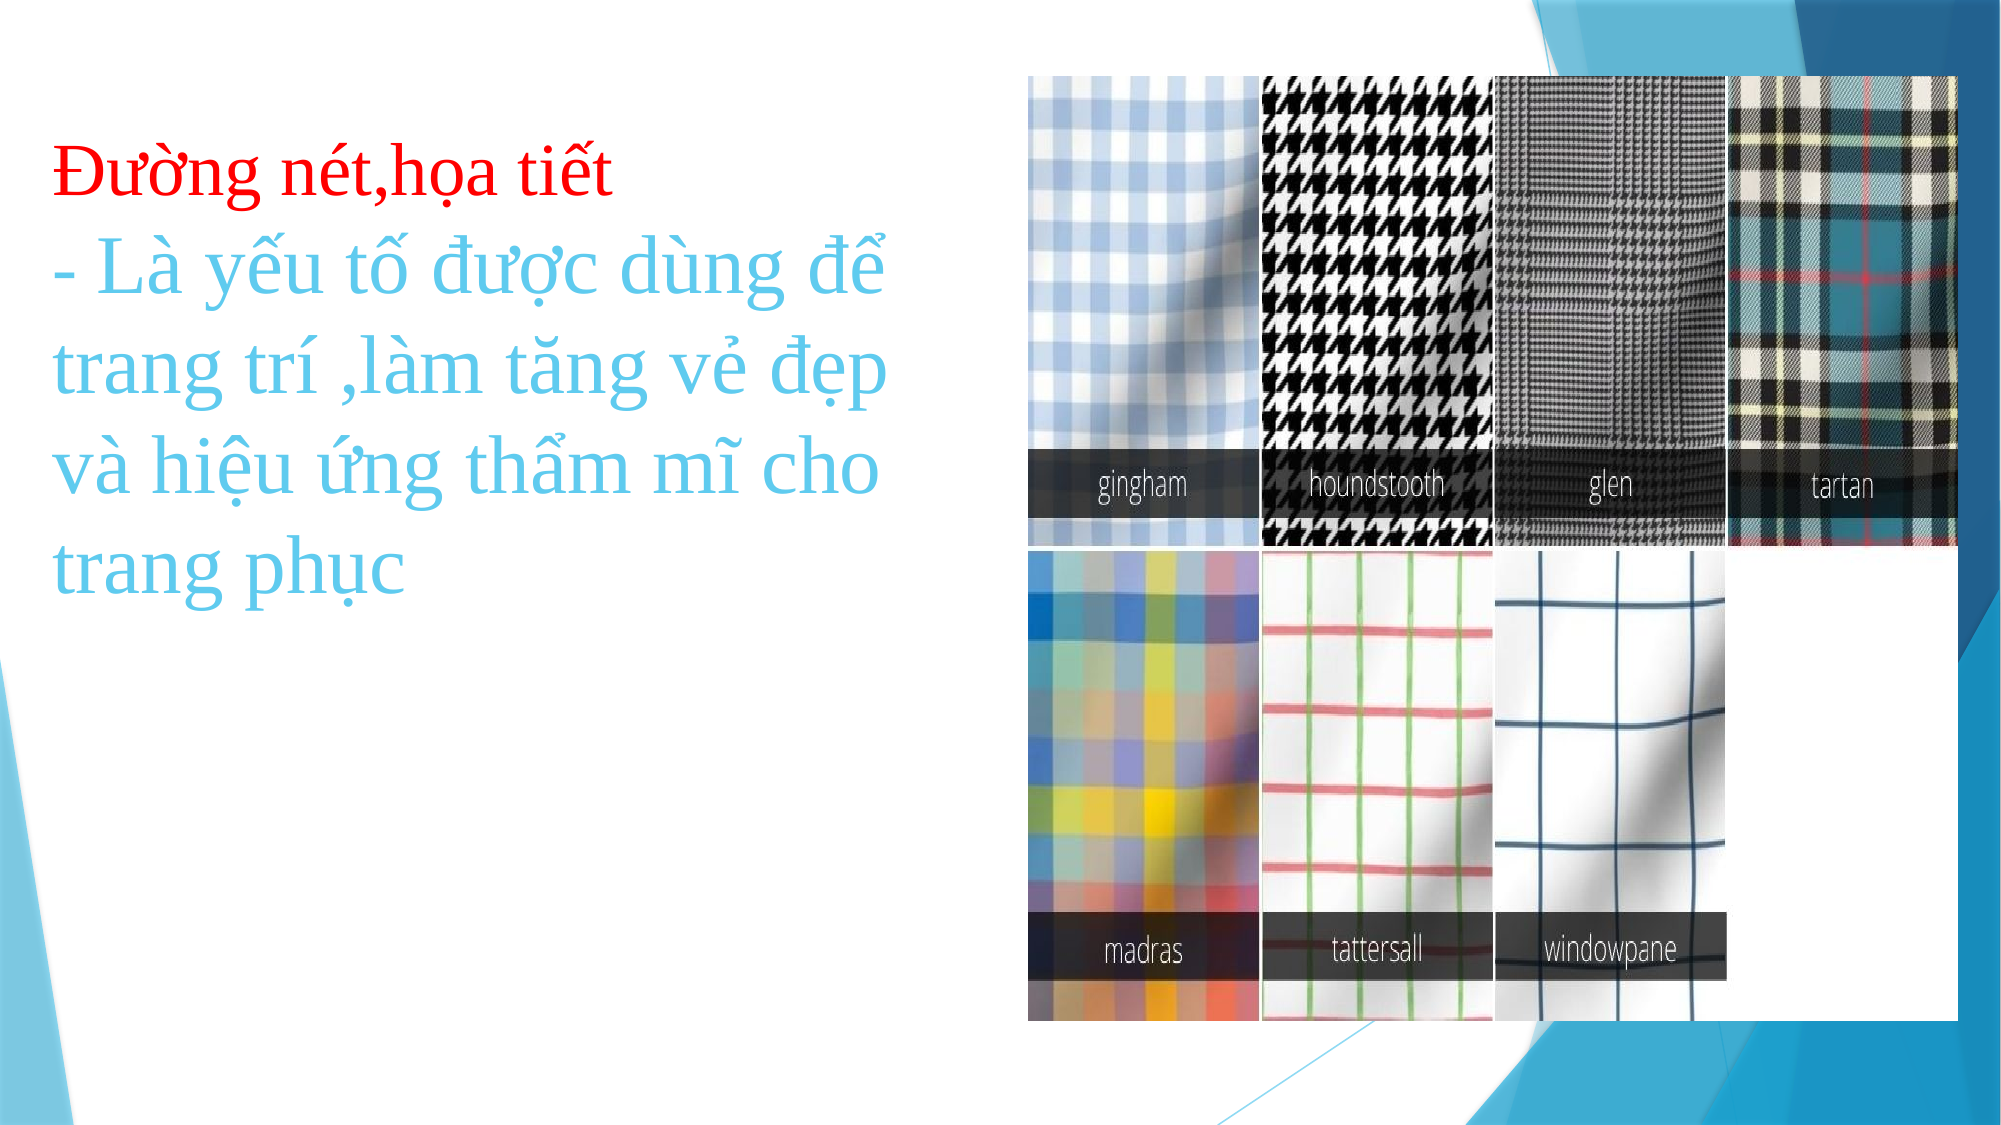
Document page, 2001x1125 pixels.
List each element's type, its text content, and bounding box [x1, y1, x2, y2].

title Đường nét,họa tiết - Là yếu tố được dùng để trang trí ,làm tăng vẻ đẹp và hiệu ứng thẩm mĩ cho trang phục [37, 112, 983, 751]
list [1027, 75, 1958, 1022]
